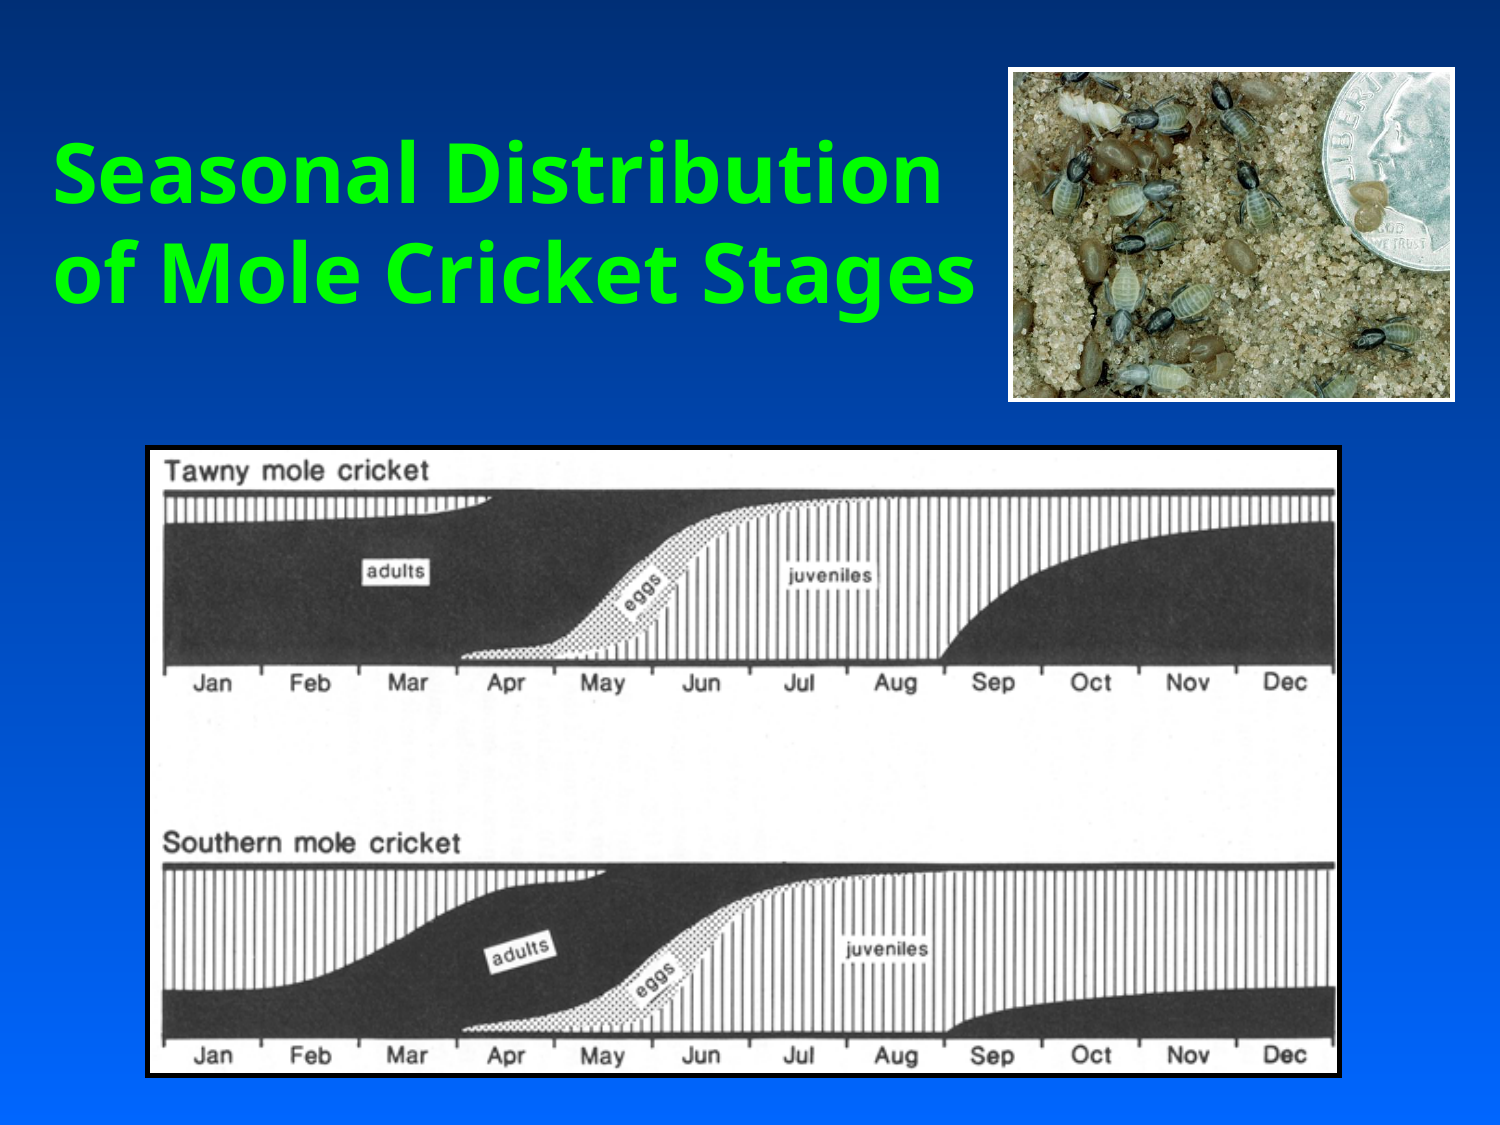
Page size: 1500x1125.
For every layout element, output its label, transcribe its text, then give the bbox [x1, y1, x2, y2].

text_box Seasonal Distribution of Mole Cricket Stages [37, 112, 1007, 328]
picture [149, 449, 1338, 1074]
picture [1012, 71, 1451, 398]
